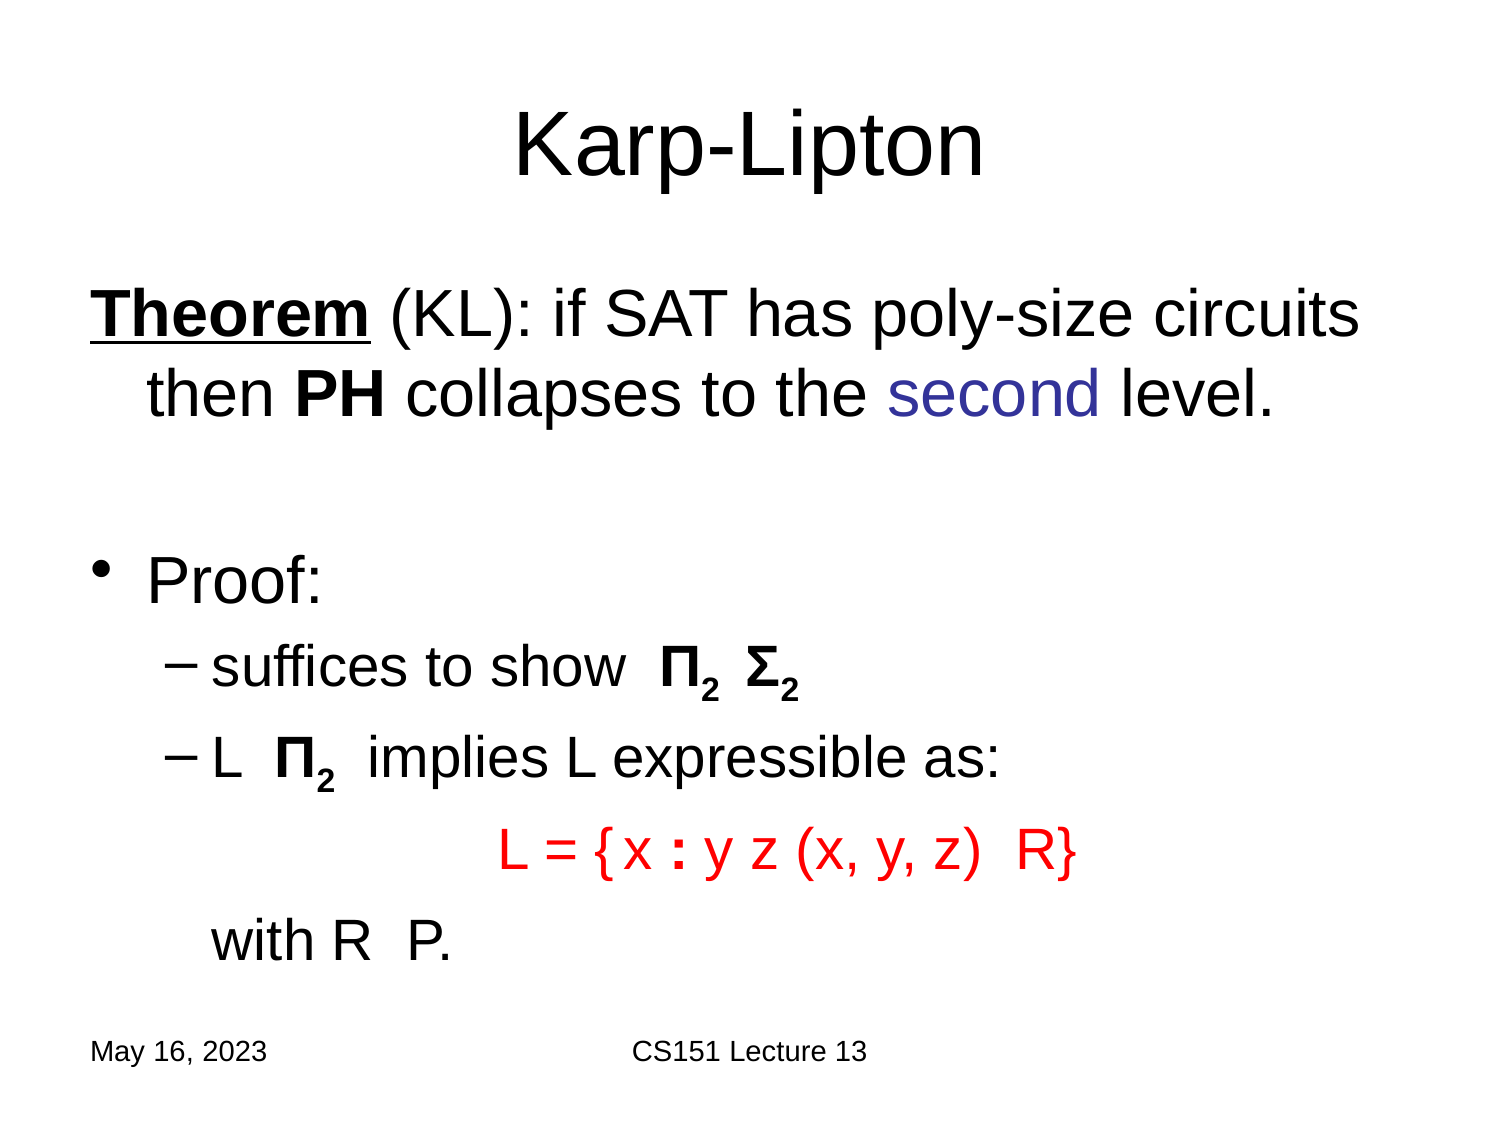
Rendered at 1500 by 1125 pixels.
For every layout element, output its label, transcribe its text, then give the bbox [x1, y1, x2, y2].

title Karp-Lipton [75, 45, 1425, 233]
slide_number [74, 1024, 426, 1103]
footer CS151 Lecture 13 [512, 1024, 988, 1103]
